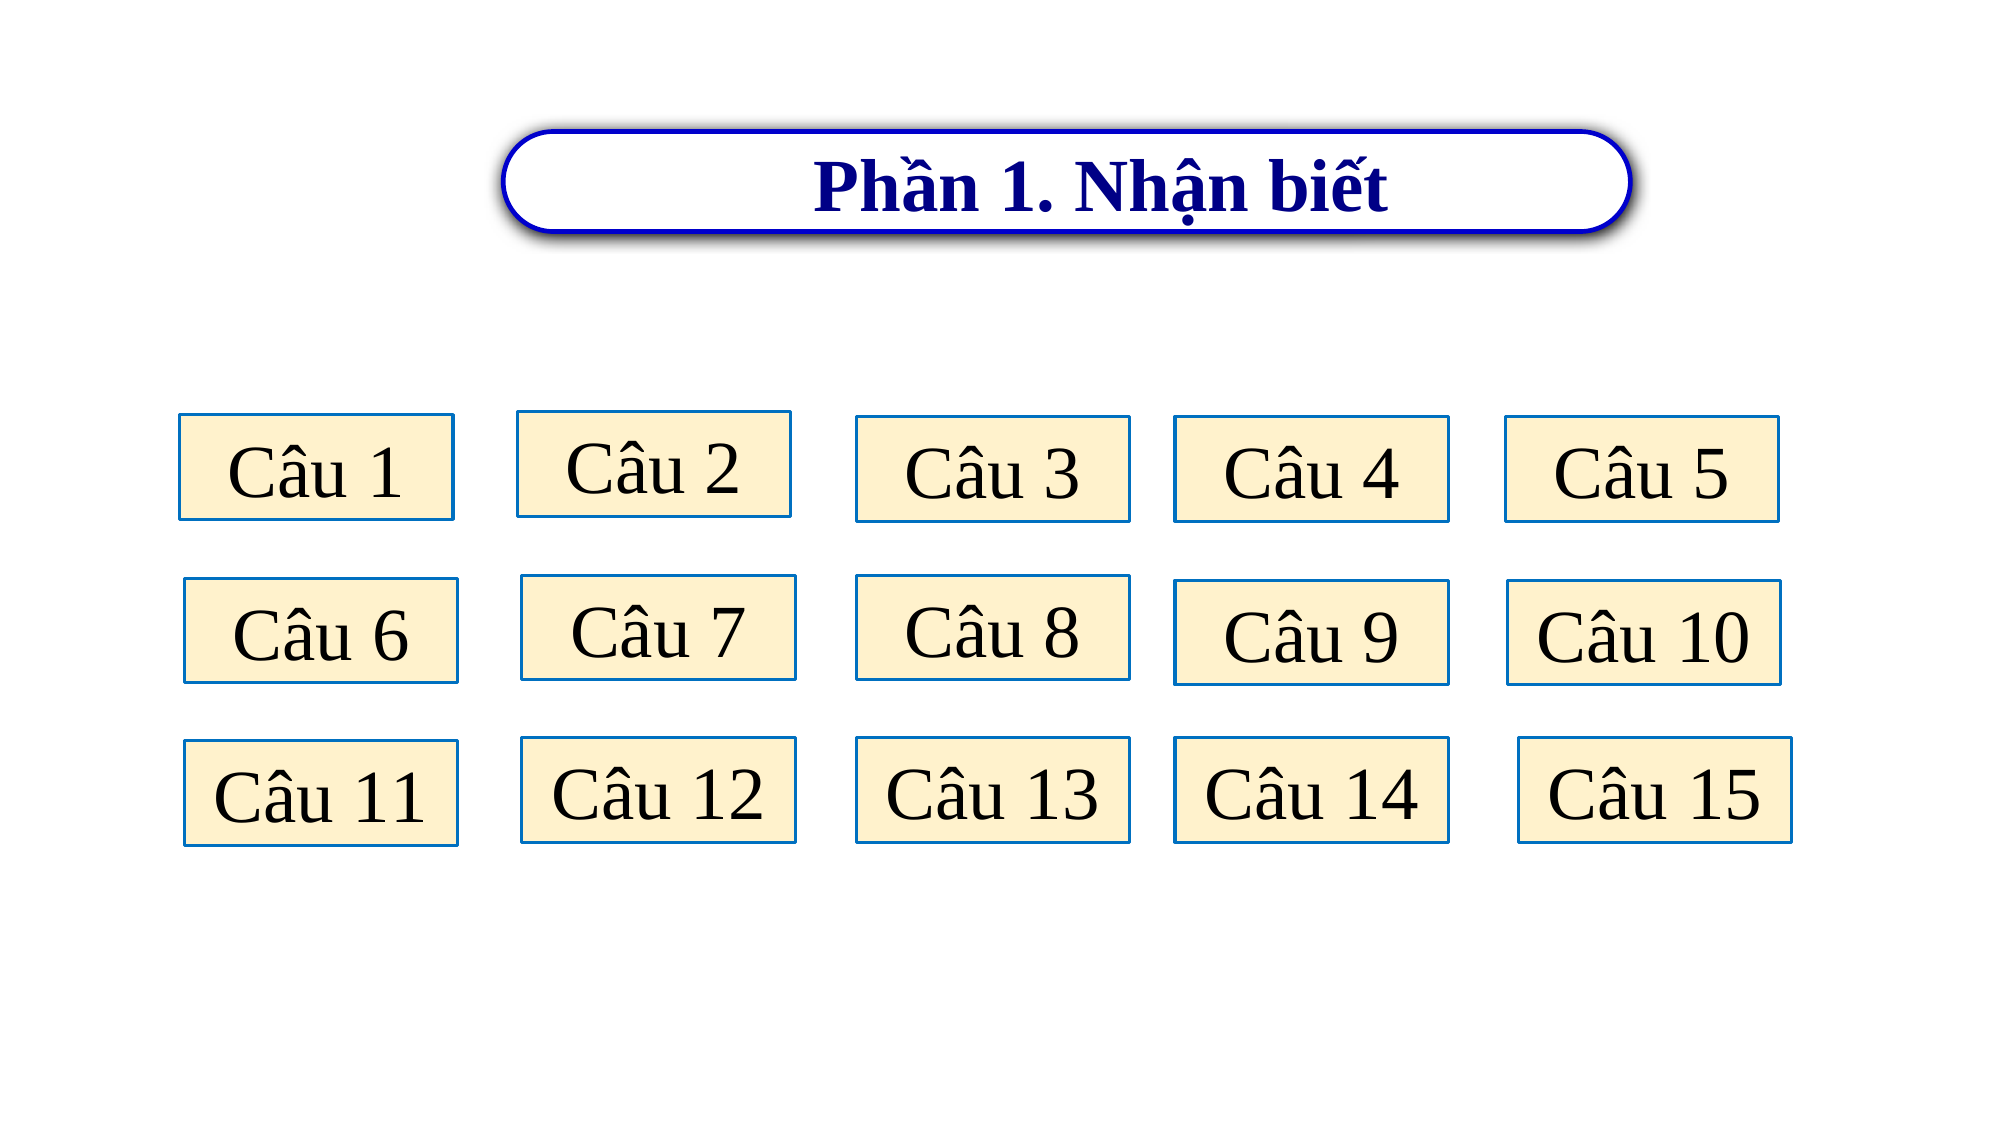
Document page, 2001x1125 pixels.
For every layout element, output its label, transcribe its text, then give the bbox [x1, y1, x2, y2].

text_box Phần 1. Nhận biết [503, 131, 1631, 232]
text_box Câu 14 [1174, 737, 1449, 843]
text_box Câu 4 [1174, 416, 1449, 522]
text_box Câu 3 [856, 416, 1130, 522]
text_box Câu 2 [517, 411, 791, 517]
text_box Câu 8 [856, 575, 1130, 680]
text_box Câu 13 [856, 737, 1130, 843]
text_box Câu 12 [521, 737, 796, 843]
text_box Câu 10 [1507, 580, 1781, 685]
text_box Câu 9 [1174, 580, 1449, 685]
text_box Câu 5 [1505, 416, 1779, 522]
text_box Câu 1 [179, 414, 454, 520]
text_box Câu 15 [1518, 737, 1792, 843]
text_box Câu 7 [521, 575, 796, 680]
text_box Câu 6 [184, 578, 458, 683]
text_box Câu 11 [184, 740, 458, 846]
